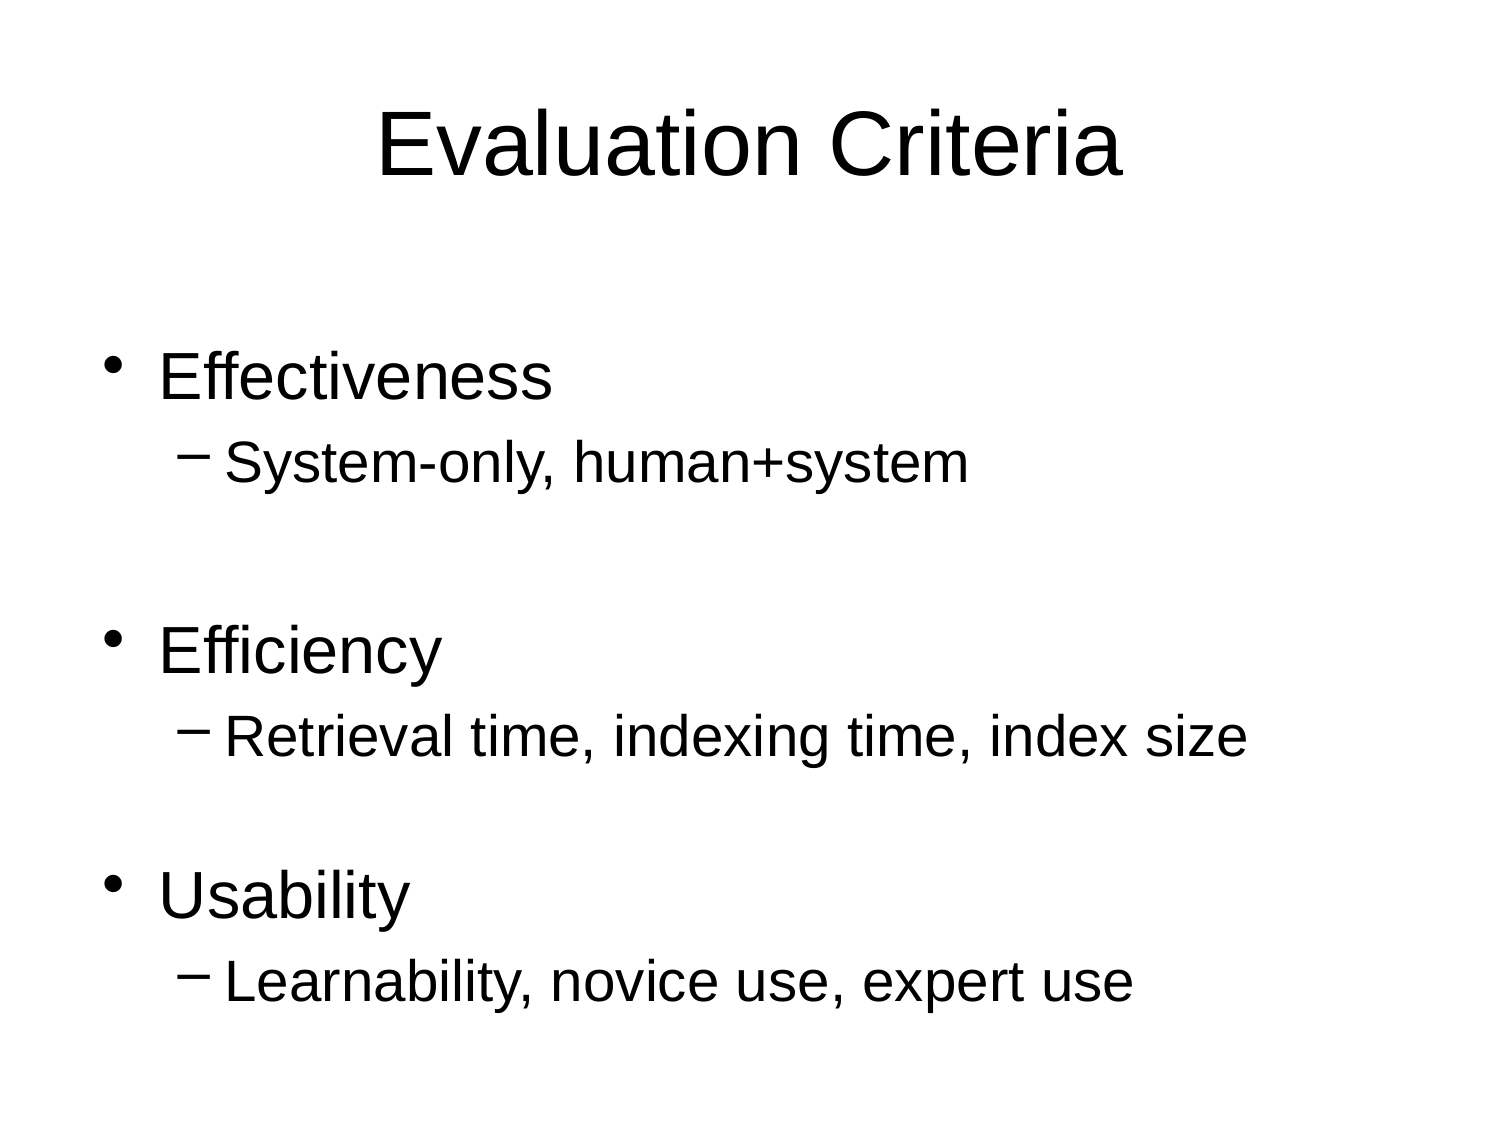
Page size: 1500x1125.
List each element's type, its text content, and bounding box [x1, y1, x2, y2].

title Evaluation Criteria [75, 45, 1425, 233]
list Effectiveness System-only, human+system Efficiency Retrieval time, indexing time, index size Usability Learnability, novice use, expert use [87, 324, 1450, 1000]
